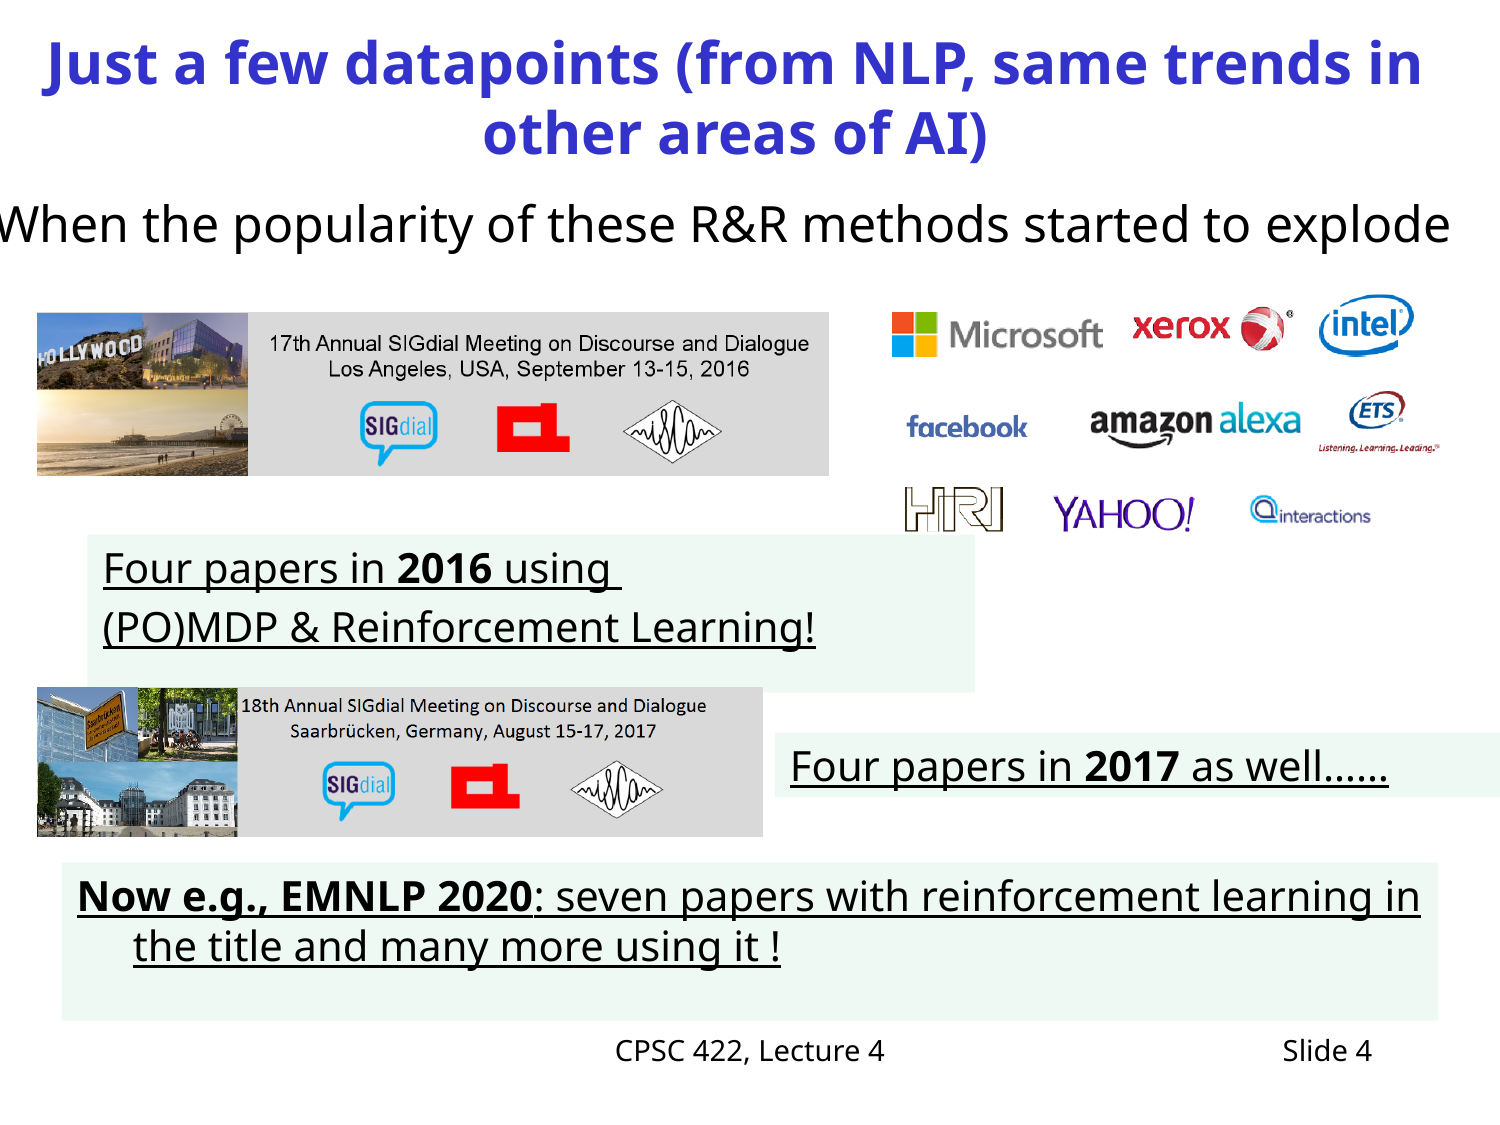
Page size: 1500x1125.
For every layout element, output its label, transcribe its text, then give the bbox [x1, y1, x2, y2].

text_box When the popularity of these R&R methods started to explode [0, 155, 1471, 289]
text_box Now e.g., EMNLP 2020: seven papers with reinforcement learning in the title and many more using it ! [61, 862, 1439, 1021]
text_box Four papers in 2016 using (PO)MDP & Reinforcement Learning! [87, 534, 975, 693]
title Just a few datapoints (from NLP, same trends in other areas of AI) [0, 29, 1484, 163]
text_box Four papers in 2017 as well…… [774, 732, 1500, 798]
footer CPSC 422, Lecture 4 [512, 1024, 988, 1101]
picture [849, 287, 1484, 562]
picture [37, 686, 763, 838]
picture [37, 312, 829, 476]
slide_number Slide 4 [1074, 1024, 1388, 1101]
